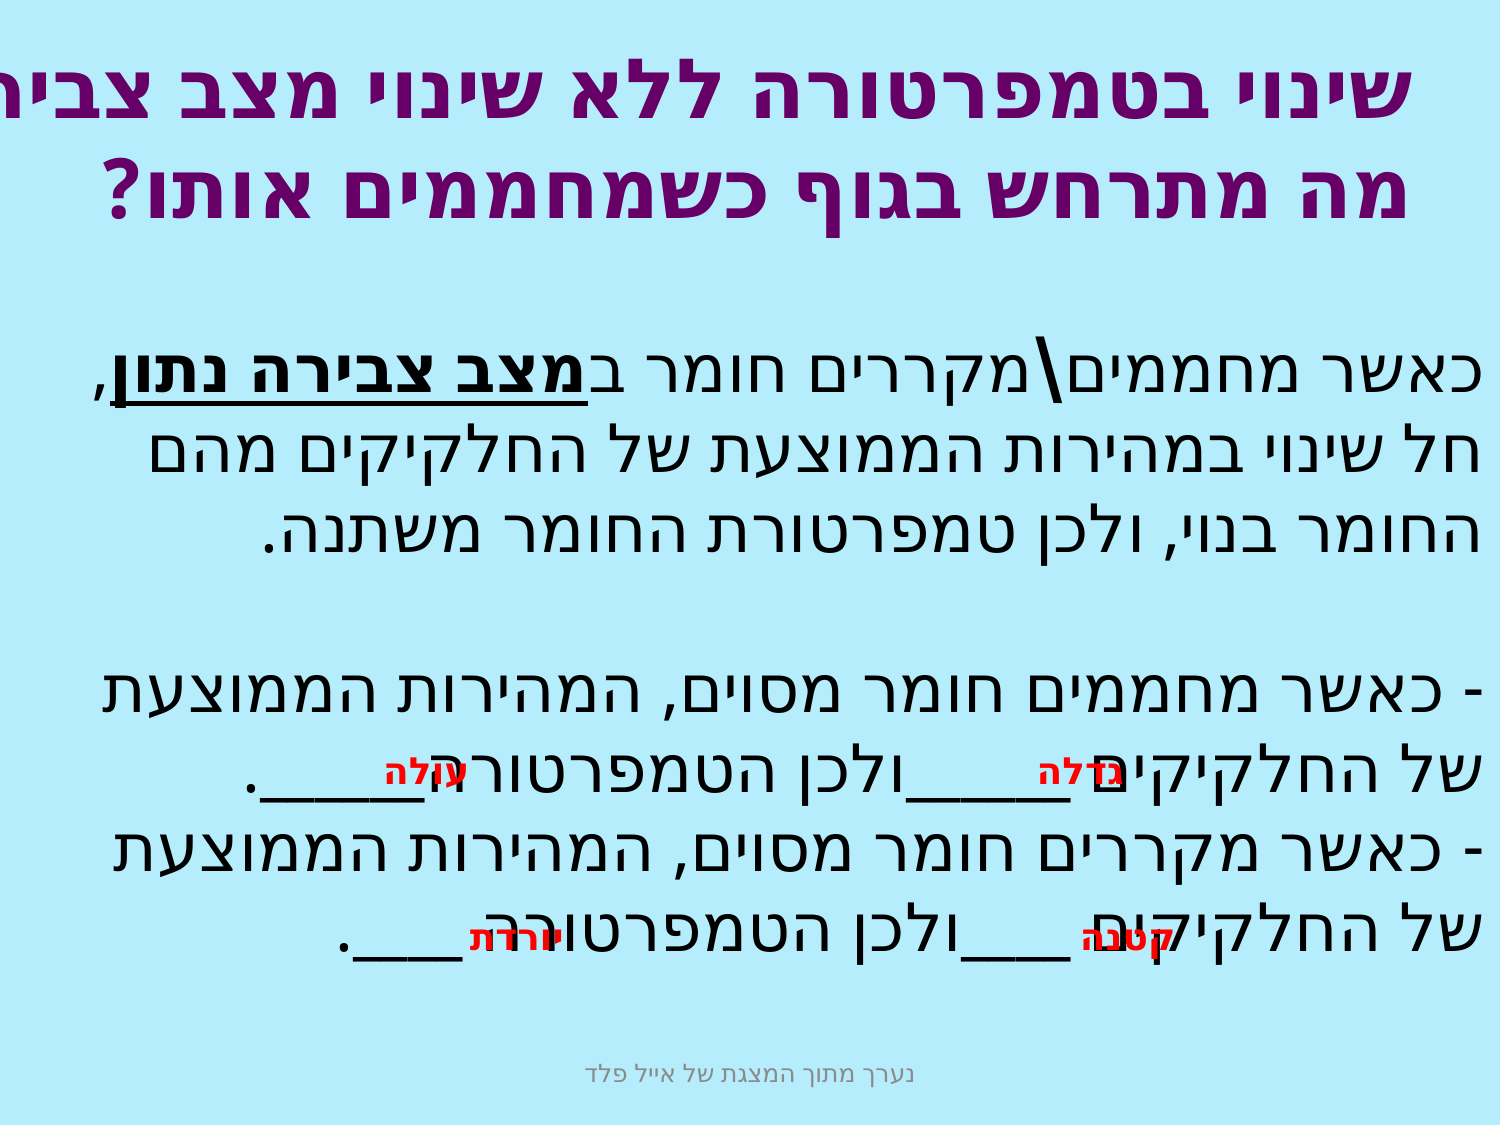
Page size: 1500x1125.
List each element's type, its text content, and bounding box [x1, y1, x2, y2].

text_box עולה [359, 739, 485, 800]
footer נערך מתוך המצגת של אייל פלד [512, 1042, 988, 1103]
text_box כאשר מחממים\מקררים חומר במצב צבירה נתון, חל שינוי במהירות הממוצעת של החלקיקים מהם החומר בנוי, ולכן טמפרטורת החומר משתנה. - כאשר מחממים חומר מסוים, המהירות הממוצעת של החלקיקים ______ולכן הטמפרטורה______. - כאשר מקררים חומר מסוים, המהירות הממוצעת של החלקיקים ____ולכן הטמפרטורה ____. [17, 317, 1500, 973]
text_box שינוי בטמפרטורה ללא שינוי מצב צבירה- מה מתרחש בגוף כשמחממים אותו? [82, 75, 1429, 201]
text_box [0, 0, 1500, 75]
text_box גדלה [1004, 739, 1139, 800]
text_box יורדת [436, 905, 579, 965]
text_box קטנה [1057, 905, 1191, 965]
